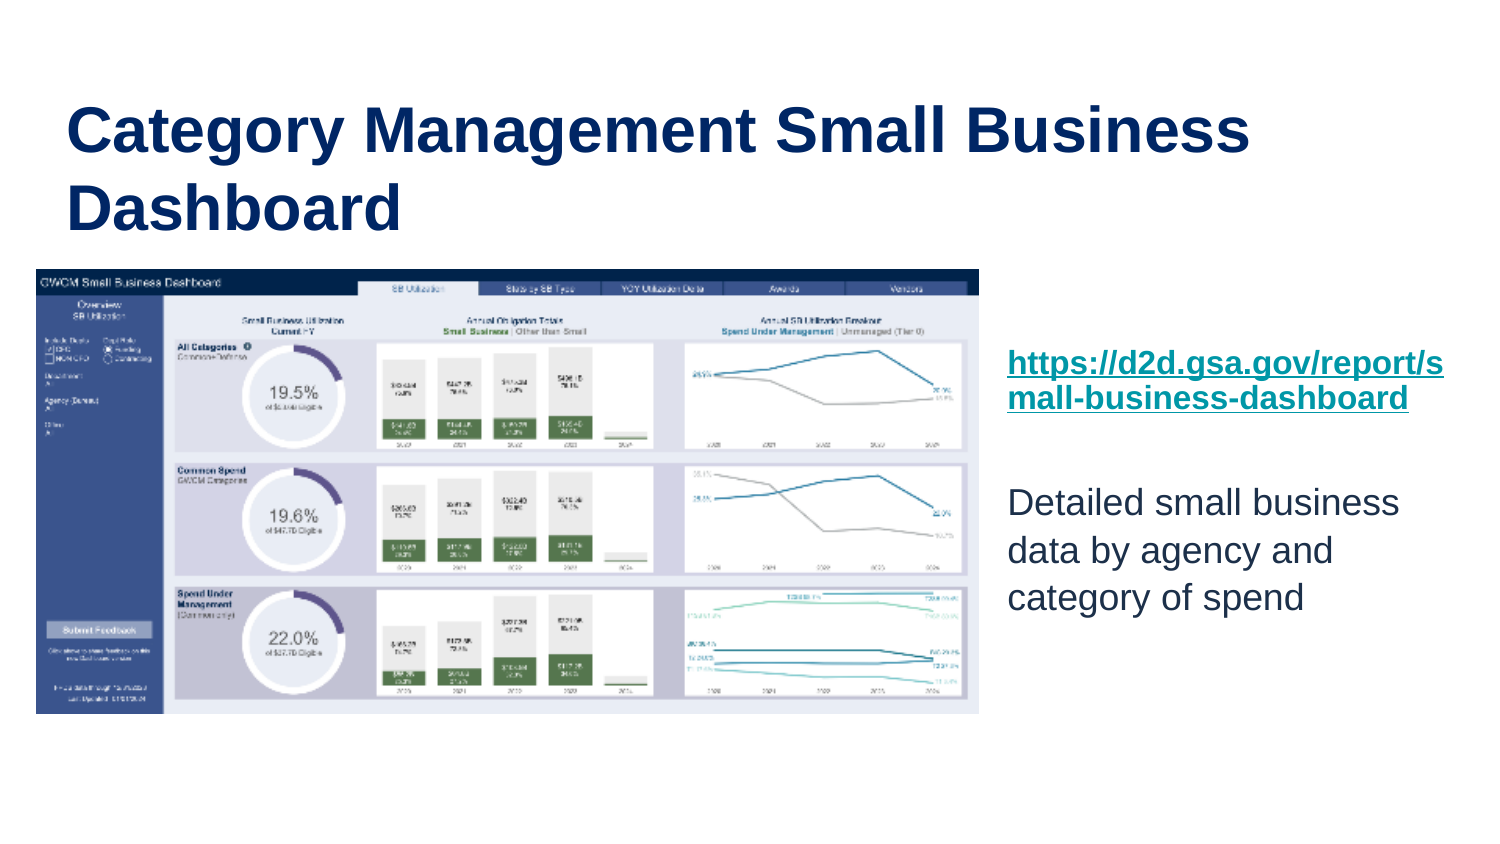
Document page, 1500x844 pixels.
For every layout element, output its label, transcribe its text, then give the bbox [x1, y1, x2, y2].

title Category Management Small Business Dashboard [51, 72, 1449, 167]
picture [35, 269, 979, 714]
list https://d2d.gsa.gov/report/small-business-dashboard Detailed small business data by agency and category of spend [992, 285, 1480, 696]
